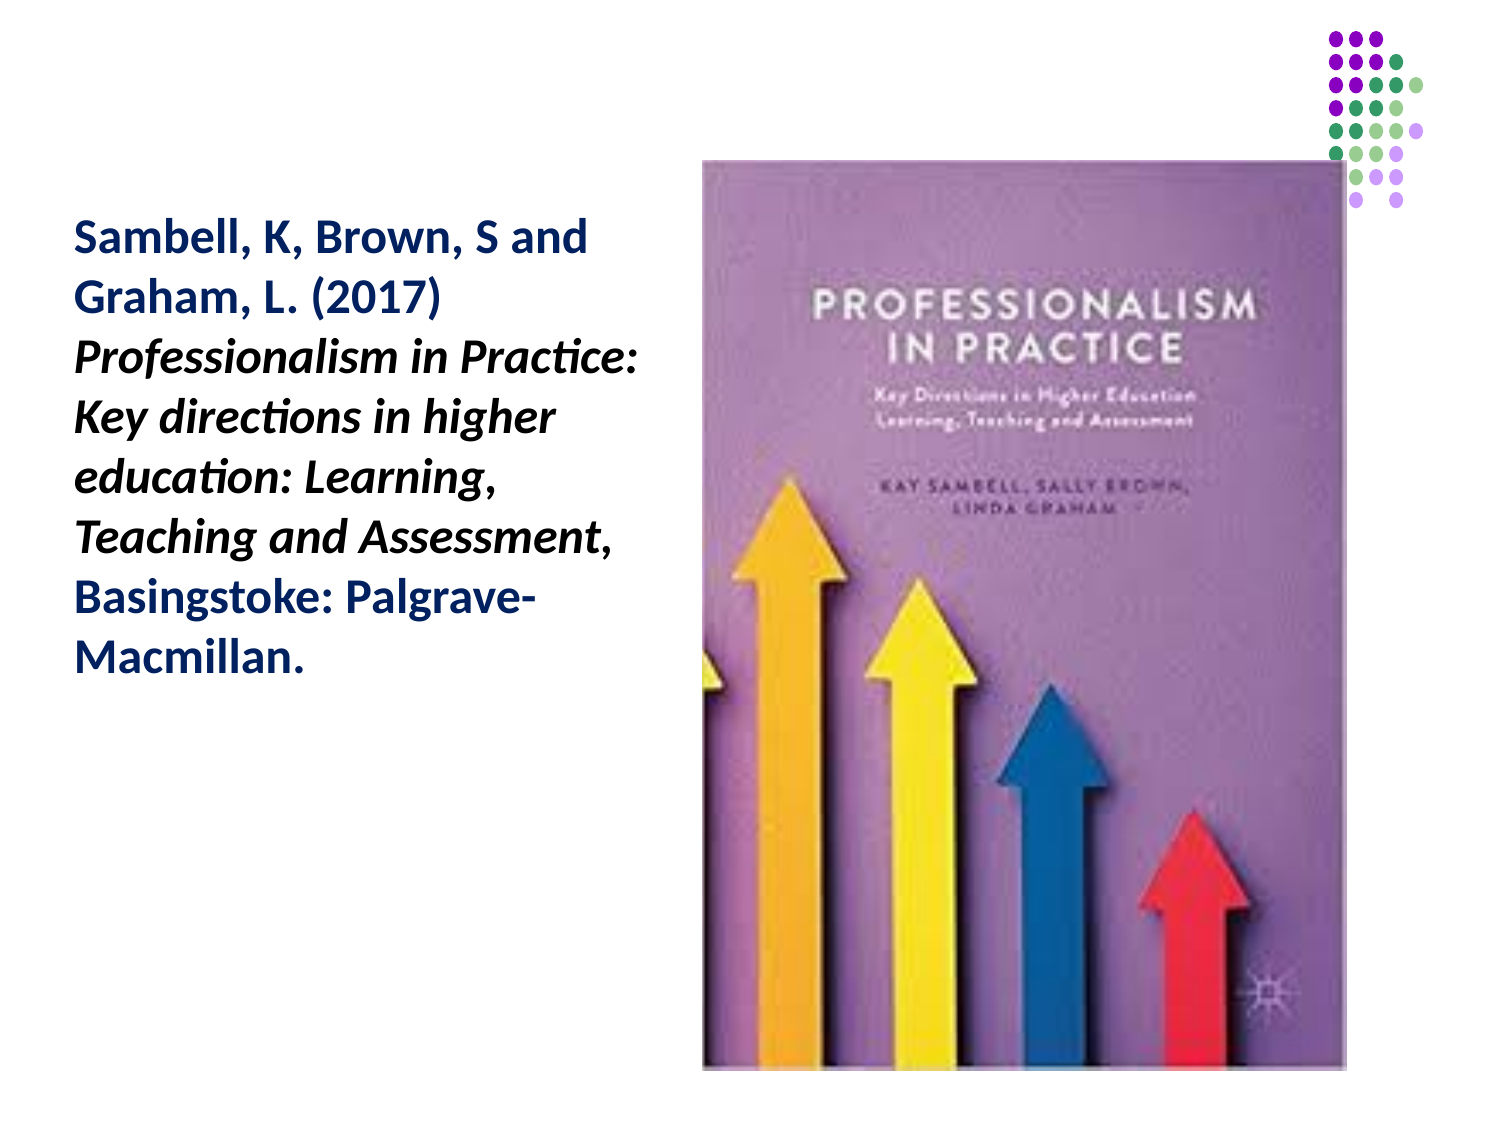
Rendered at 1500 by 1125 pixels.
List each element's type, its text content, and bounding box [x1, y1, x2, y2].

picture [702, 160, 1347, 1071]
list Sambell, K, Brown, S and Graham, L. (2017) Professionalism in Practice: Key directions in higher education: Learning, Teaching and Assessment, Basingstoke: Palgrave-Macmillan. [58, 196, 697, 963]
